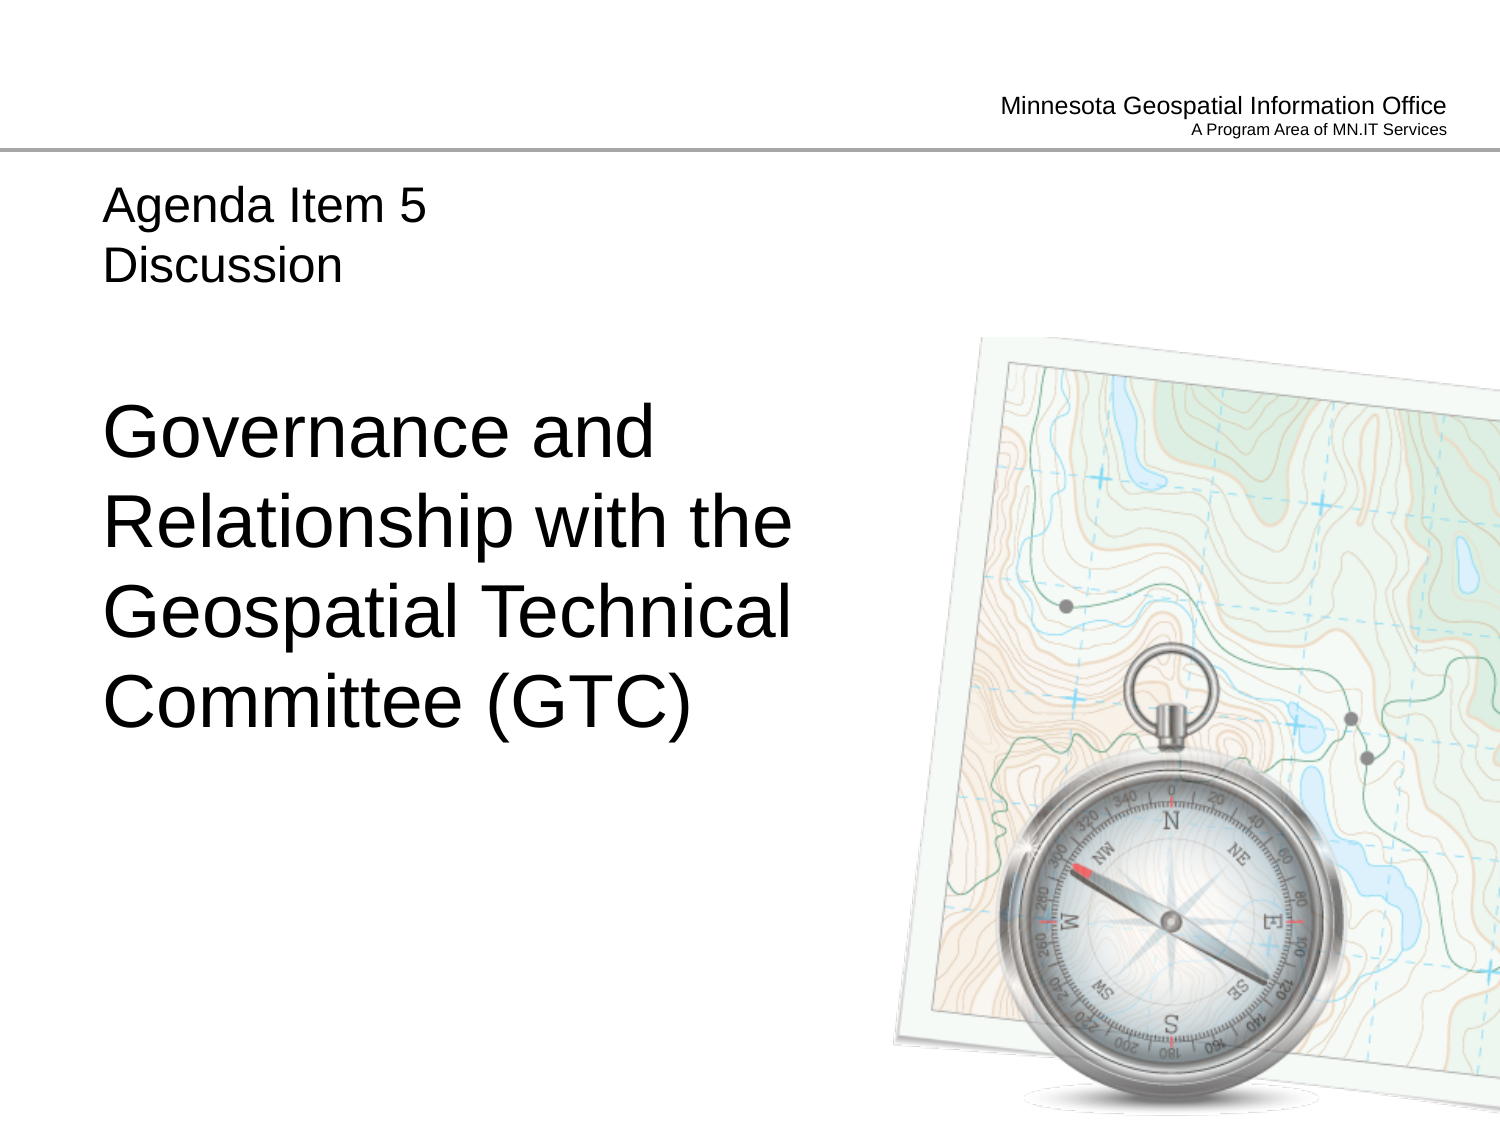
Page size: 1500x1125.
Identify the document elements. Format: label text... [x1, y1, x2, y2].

title Agenda Item 5 Discussion Governance and Relationship with the Geospatial Technical Committee (GTC) [87, 299, 975, 750]
picture [872, 337, 1500, 1125]
